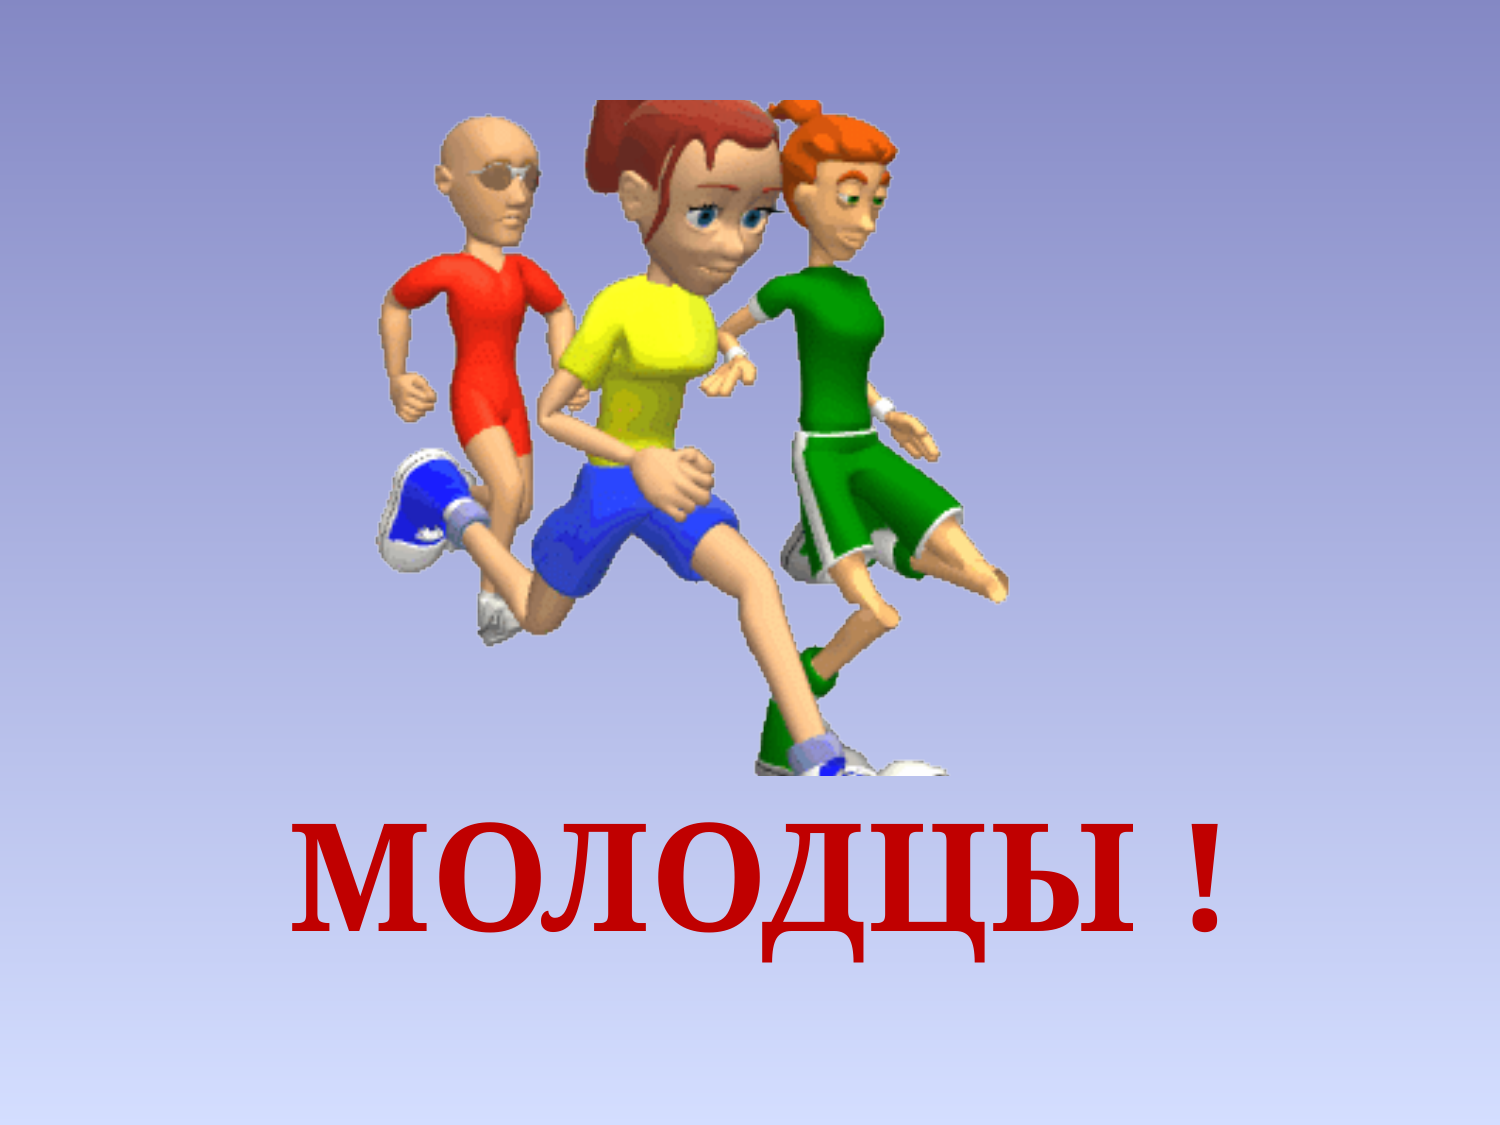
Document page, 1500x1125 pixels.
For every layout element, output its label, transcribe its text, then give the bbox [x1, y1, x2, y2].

list МОЛОДЦЫ ! [117, 773, 1407, 1013]
picture [293, 100, 1195, 776]
